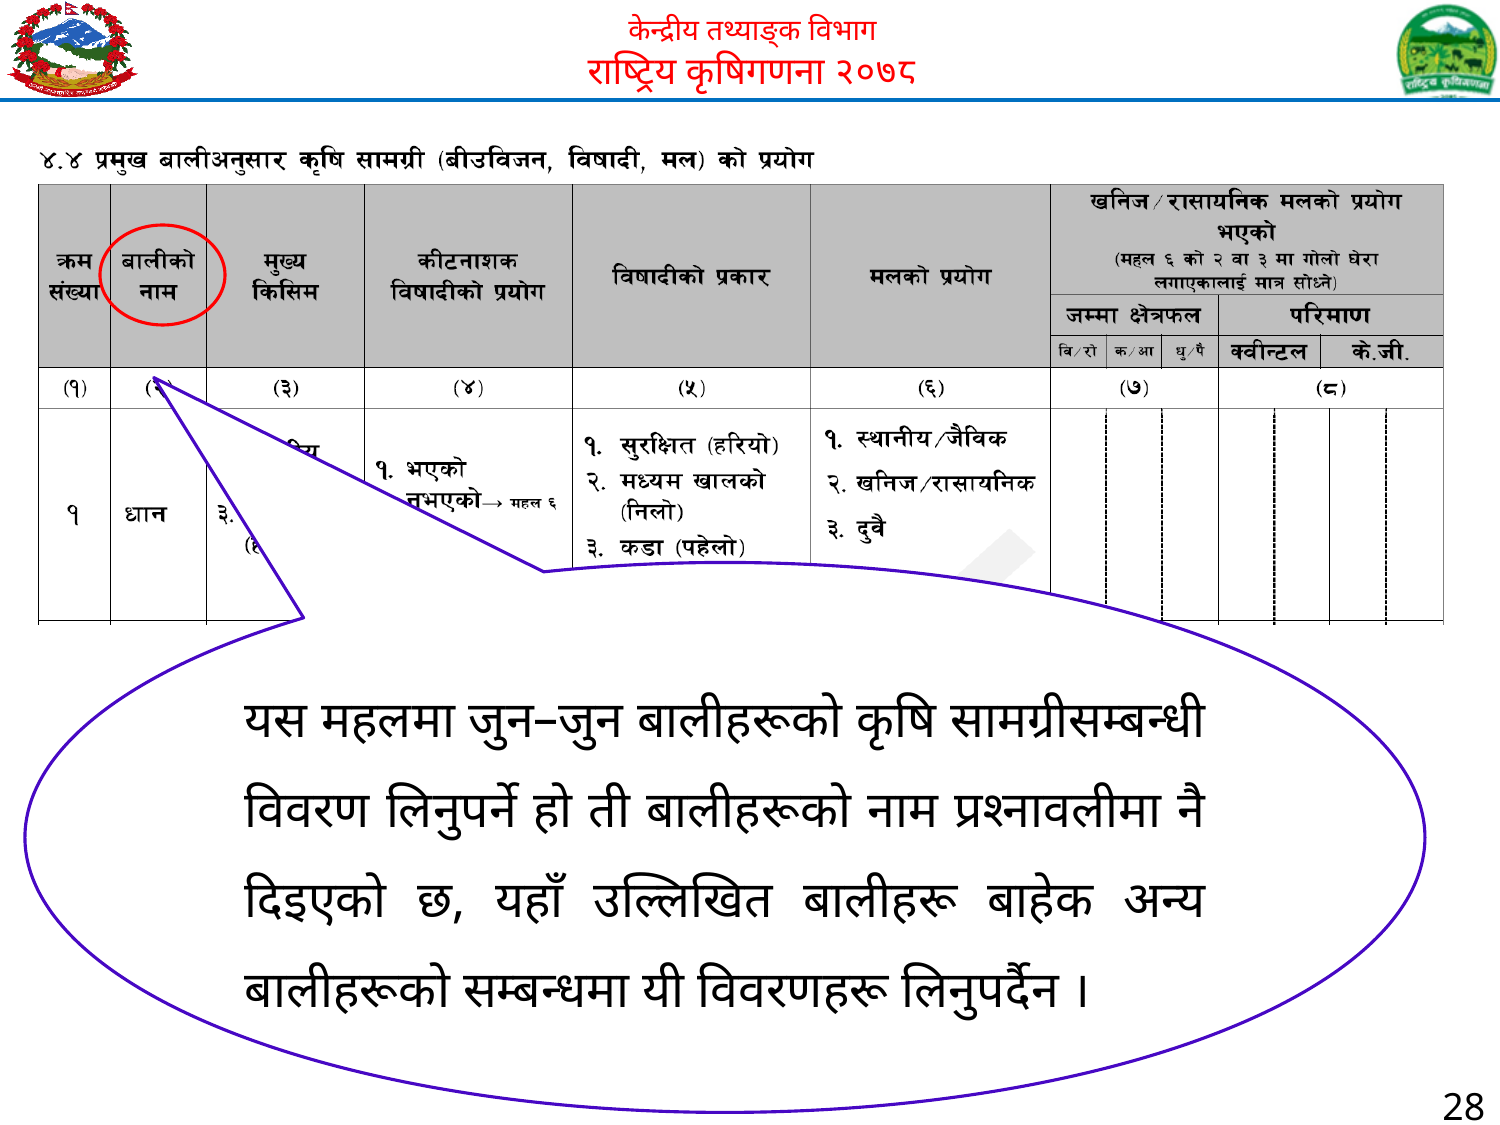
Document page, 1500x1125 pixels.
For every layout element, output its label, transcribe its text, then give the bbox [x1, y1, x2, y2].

picture [7, 1, 138, 97]
text_box 28 [1384, 1049, 1500, 1113]
picture [24, 124, 1451, 626]
picture [1395, 0, 1500, 98]
text_box यस महलमा जुन–जुन बालीहरूको कृषि सामग्रीसम्बन्धी विवरण लिनुपर्ने हो ती बालीहरूको नाम प्रश्नावलीमा नै दिइएको छ, यहाँ उल्लिखित बालीहरू बाहेक अन्य बालीहरूको सम्बन्धमा यी विवरणहरू लिनुपर्दैन । [22, 635, 1428, 1115]
